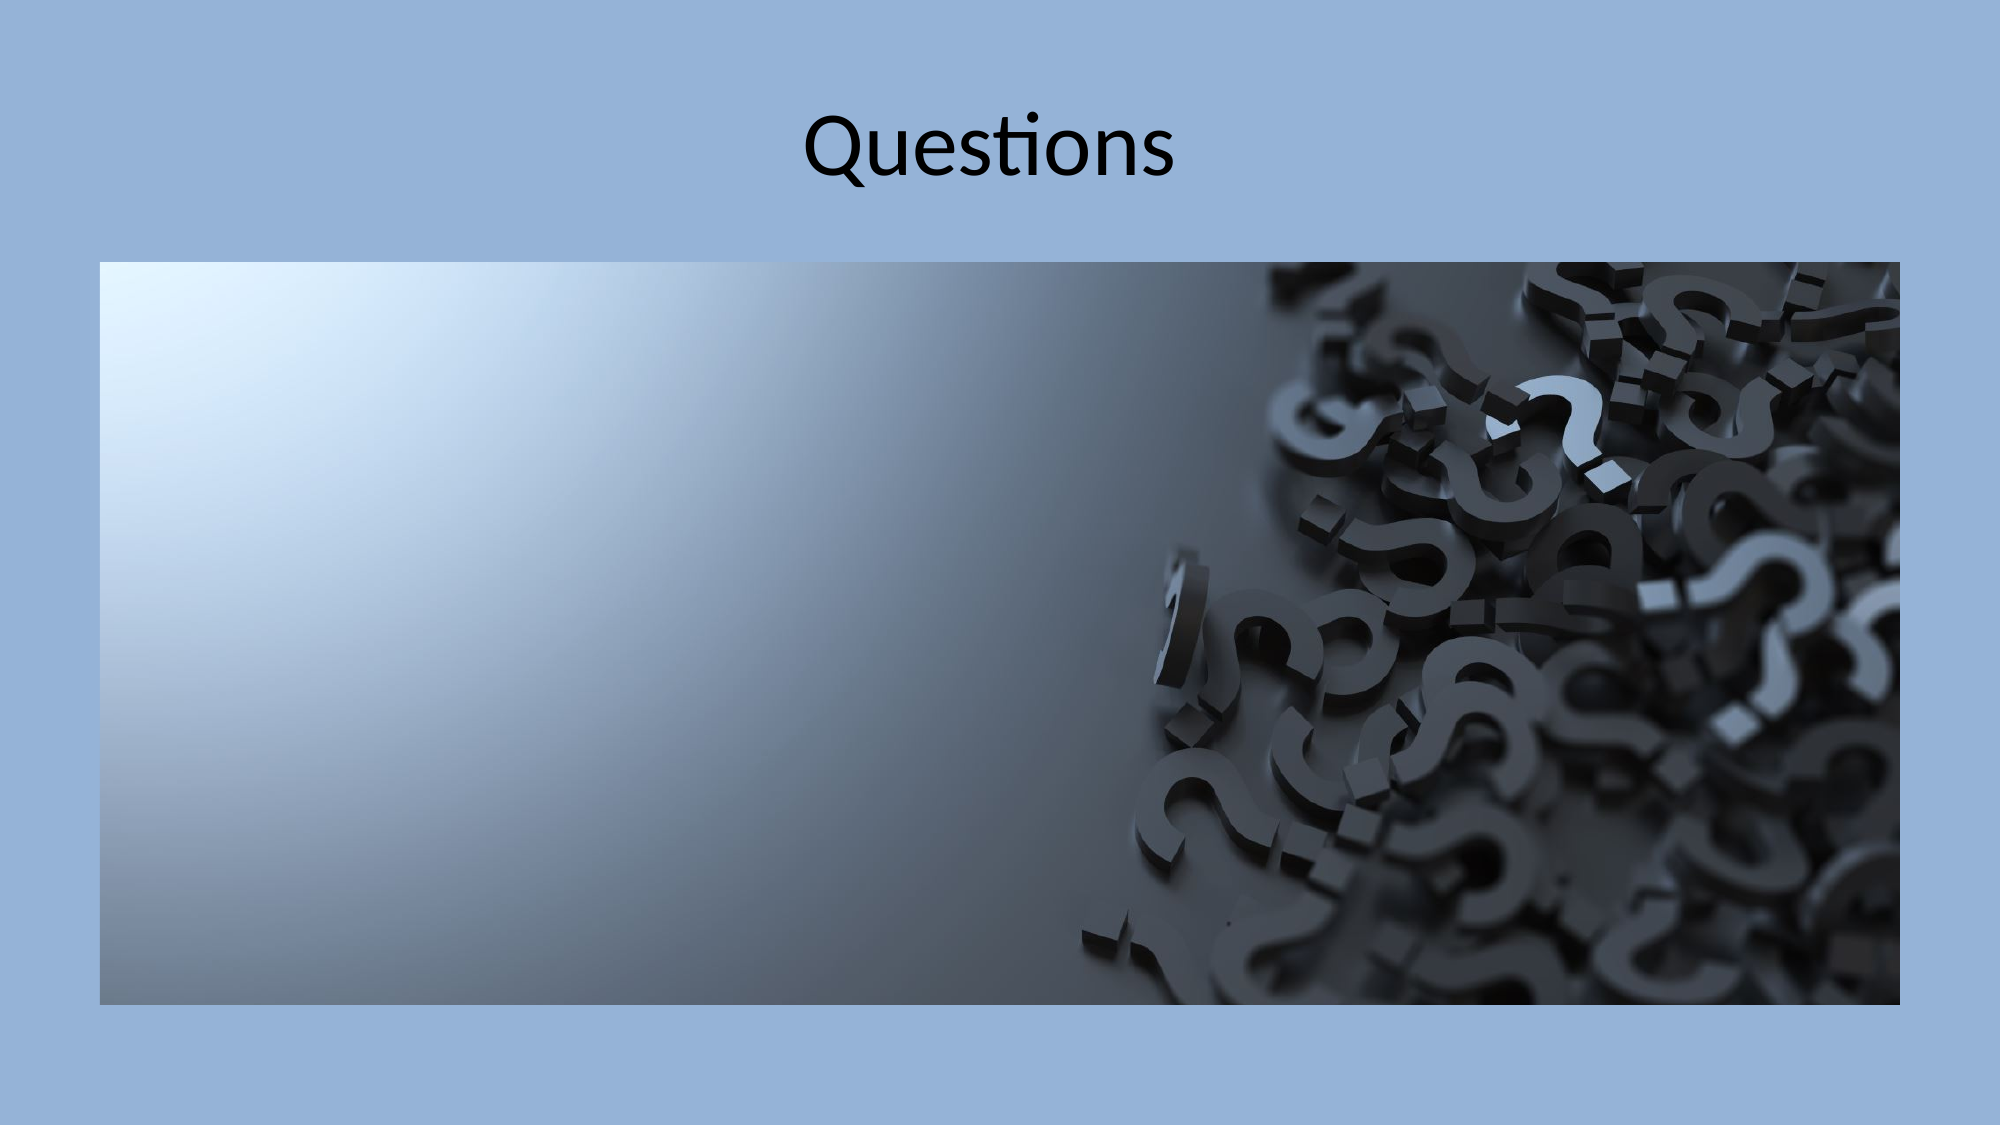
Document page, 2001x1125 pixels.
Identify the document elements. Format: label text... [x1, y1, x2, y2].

picture [99, 262, 1901, 1006]
title Questions [99, 45, 1900, 233]
